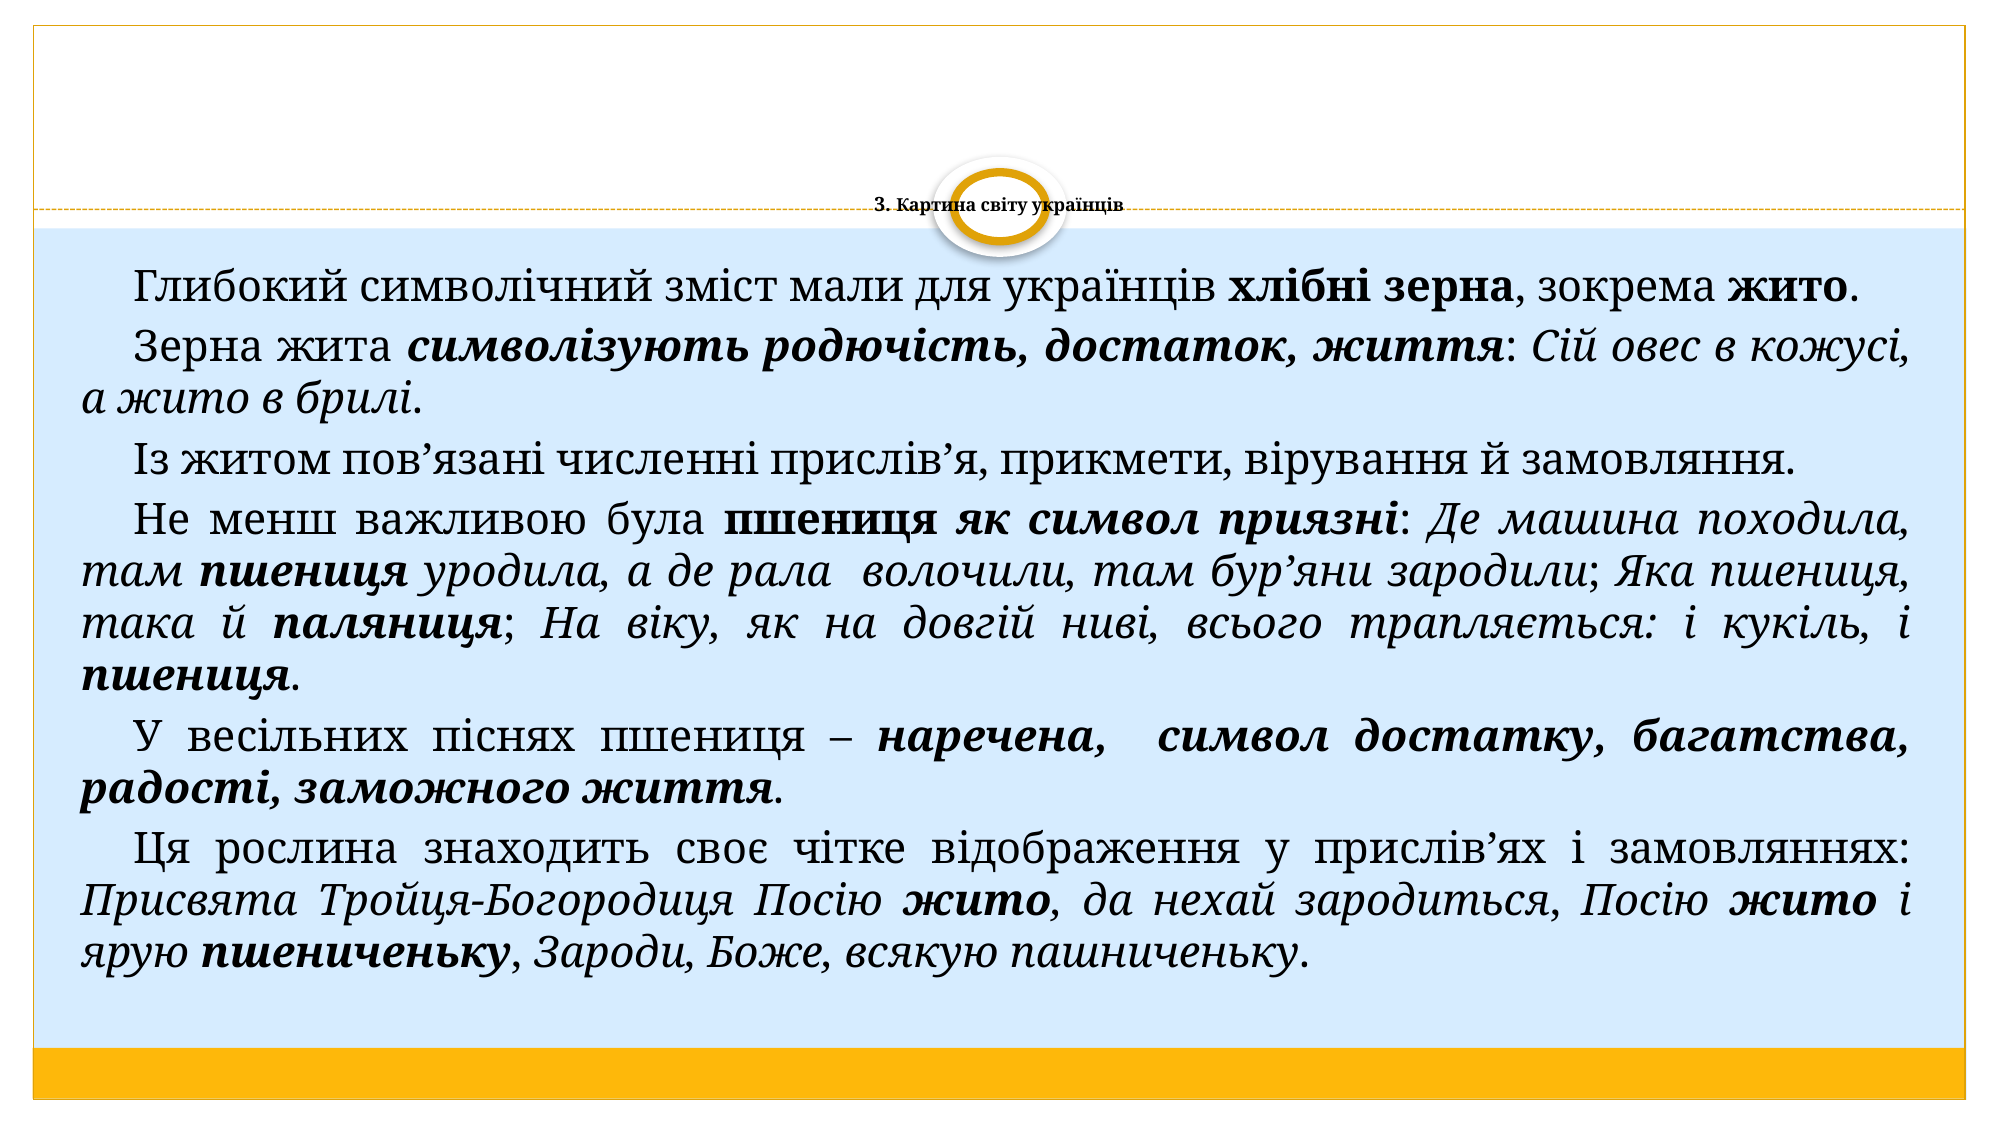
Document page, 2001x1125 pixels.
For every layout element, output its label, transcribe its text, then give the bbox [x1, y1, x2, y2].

title 3. Картина світу українців [66, 0, 1933, 244]
list Глибокий символічний зміст мали для українців хлібні зерна, зокрема жито. Зерна жита символізують родючість, достаток, життя: Сій овес в кожусі, а жито в брилі. Із житом пов’язані численні прислів’я, прикмети, вірування й замовляння. Не менш важливою була пшениця як символ приязні: Де машина походила, там пшениця уродила, а де рала волочили, там бур’яни зародили; Яка пшениця, така й паляниця; На віку, як на довгій ниві, всього трапляється: і кукіль, і пшениця. У весільних піснях пшениця – наречена, символ достатку, багатства, радості, заможного життя. Ця рослина знаходить своє чітке відображення у прислів’ях і замовляннях: Присвята Тройця-Богородиця Посію жито, да нехай зародиться, Посію жито і ярую пшениченьку, Зароди, Боже, всякую пашниченьку. [66, 250, 1926, 1001]
